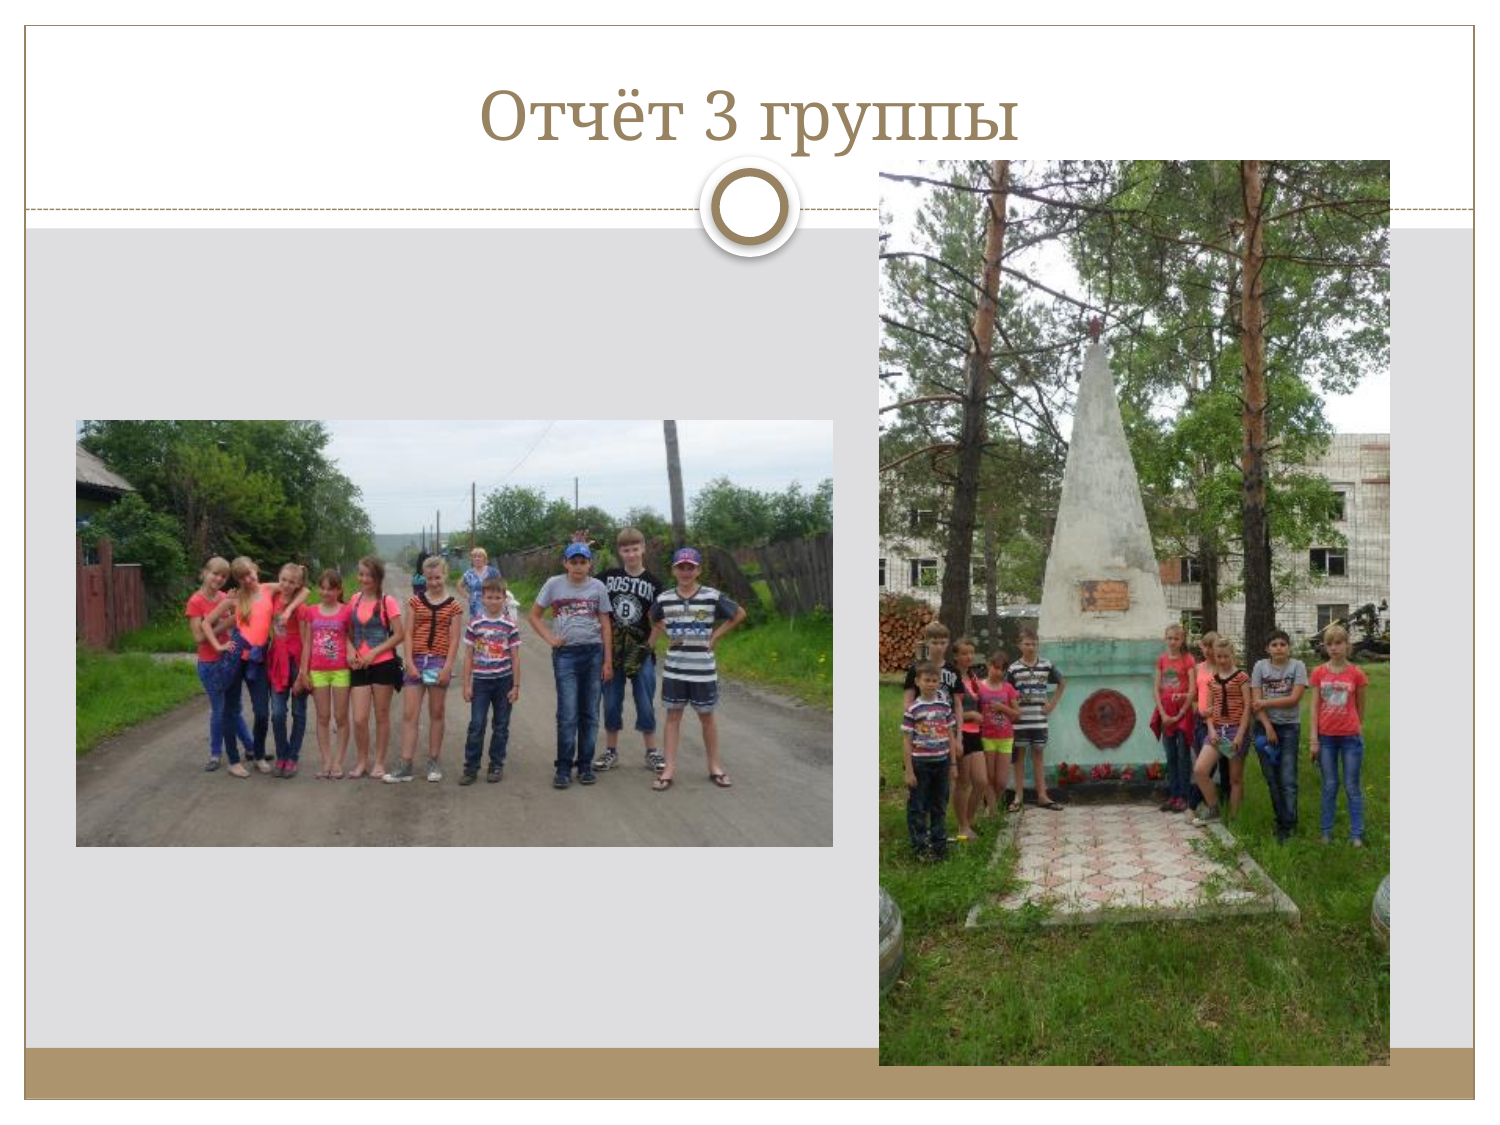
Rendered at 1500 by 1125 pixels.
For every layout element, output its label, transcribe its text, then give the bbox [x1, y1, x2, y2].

title Отчёт 3 группы [49, 37, 1450, 162]
picture [879, 160, 1390, 1067]
picture [76, 420, 833, 847]
